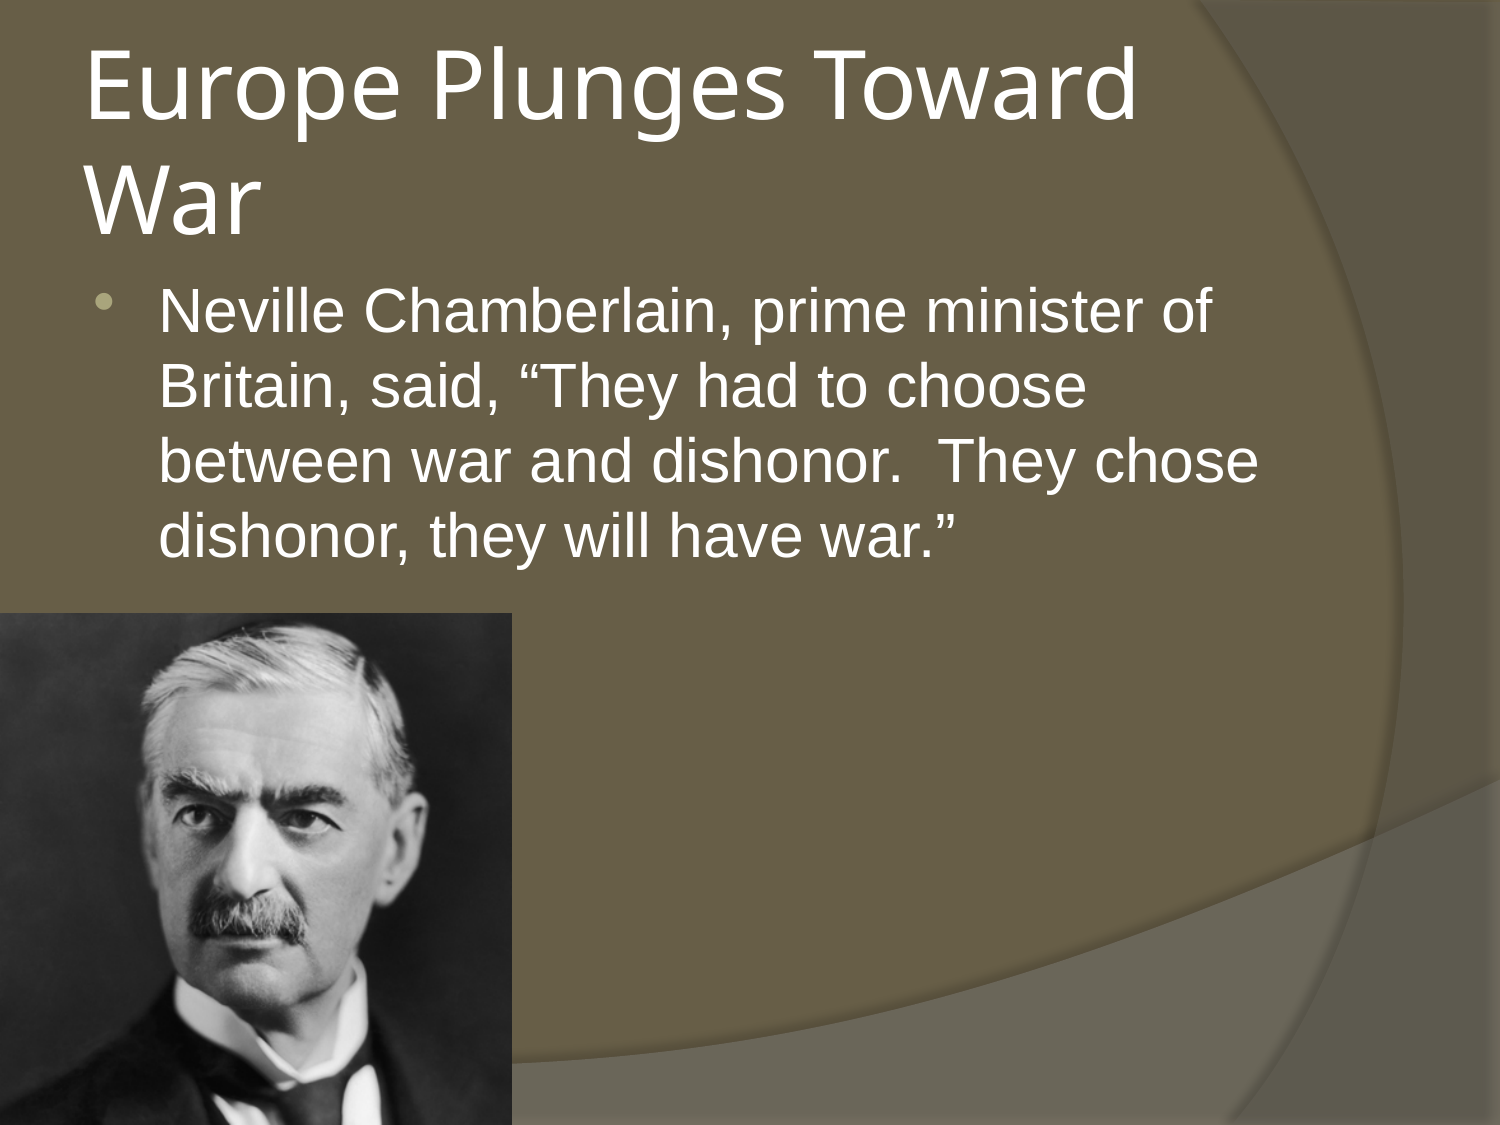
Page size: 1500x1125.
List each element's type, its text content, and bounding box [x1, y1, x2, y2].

list Neville Chamberlain, prime minister of Britain, said, “They had to choose between war and dishonor. They chose dishonor, they will have war.” [75, 262, 1300, 1005]
picture [0, 613, 512, 1125]
title Europe Plunges Toward War [75, 45, 1300, 233]
